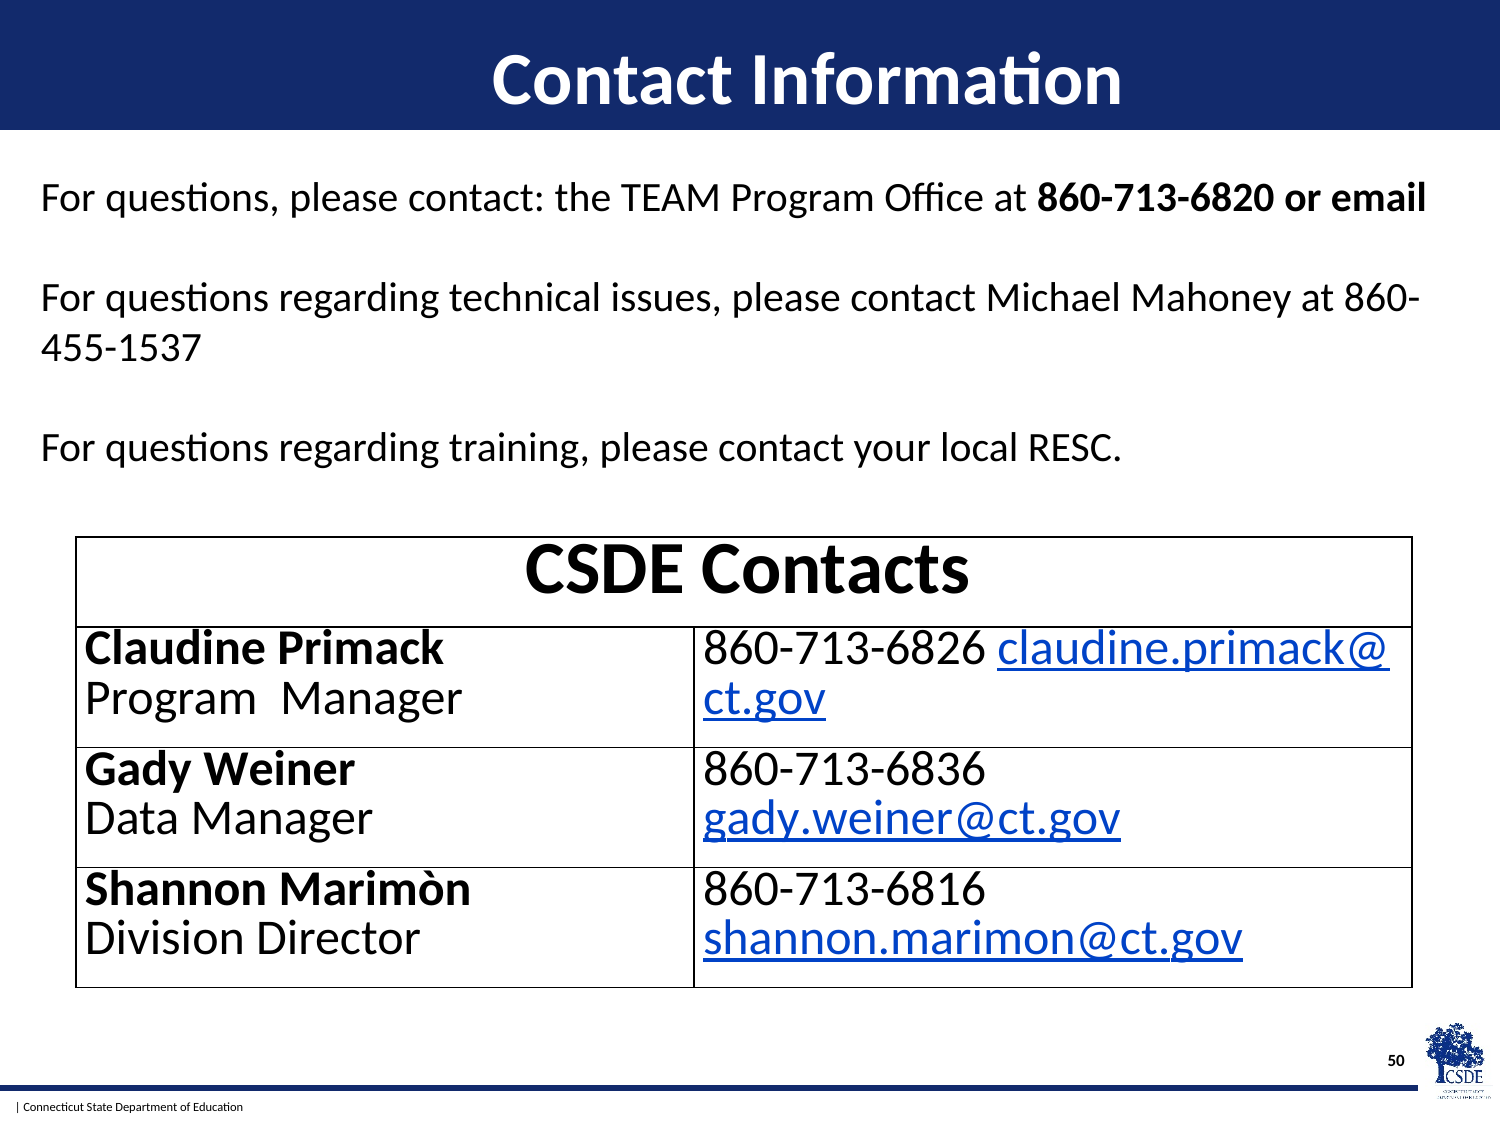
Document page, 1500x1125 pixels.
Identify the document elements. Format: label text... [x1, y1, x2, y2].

table_cell Shannon Marimòn Division Director [77, 868, 693, 987]
picture [1425, 1023, 1493, 1099]
text_box 41 [1383, 1059, 1413, 1120]
table_cell 860-713-6836 gady.weiner@ct.gov [695, 748, 1411, 867]
table_cell 860-713-6826 claudine.primack@ct.gov [695, 628, 1411, 747]
title Contact Information [11, 0, 1362, 169]
table_cell Gady Weiner Data Manager [77, 748, 693, 867]
table_cell 860-713-6816 shannon.marimon@ct.gov [695, 868, 1411, 987]
table_cell Claudine Primack Program Manager [77, 628, 693, 747]
text_box For questions, please contact: the TEAM Program Office at 860-713-6820 or email For questions regarding technical issues, please contact Michael Mahoney at 860-455-1537 For questions regarding training, please contact your local RESC. [26, 162, 1448, 477]
table_header CSDE Contacts [77, 538, 1411, 626]
